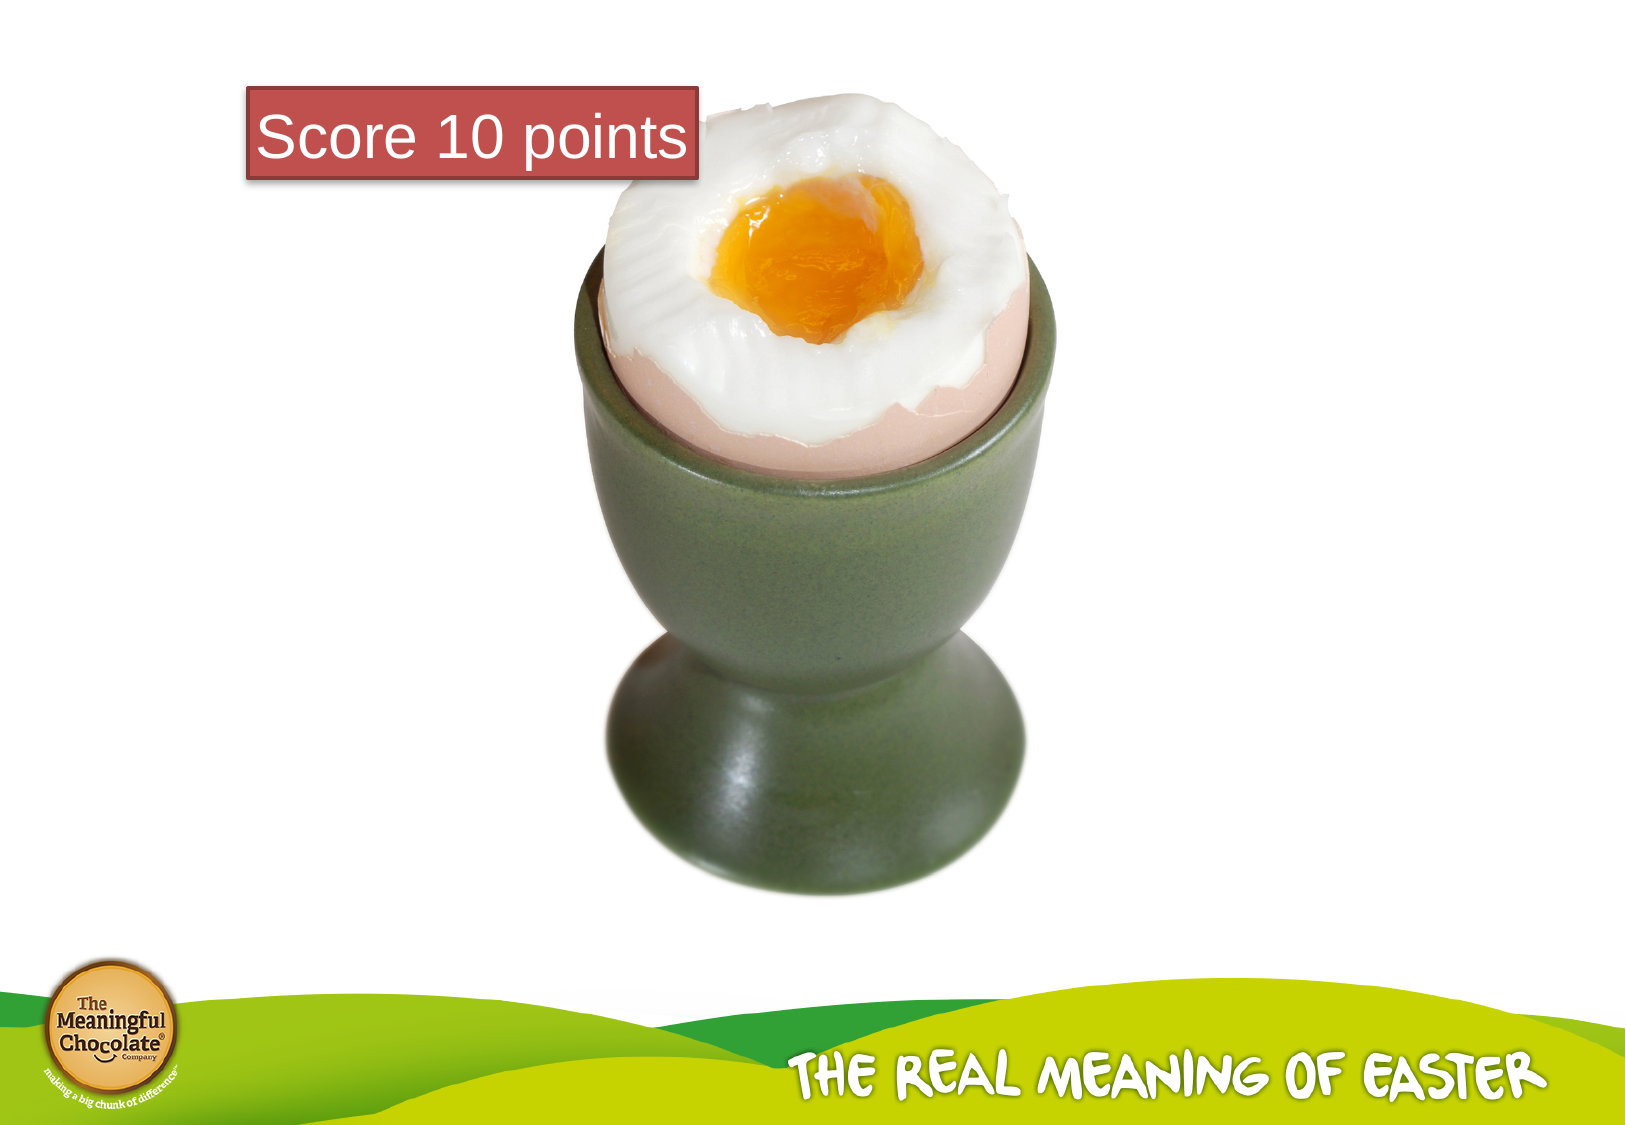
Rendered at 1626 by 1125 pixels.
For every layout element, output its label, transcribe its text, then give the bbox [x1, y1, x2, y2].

picture [384, 62, 1241, 929]
text_box Score 10 points [247, 88, 378, 179]
picture [0, 943, 1625, 1125]
